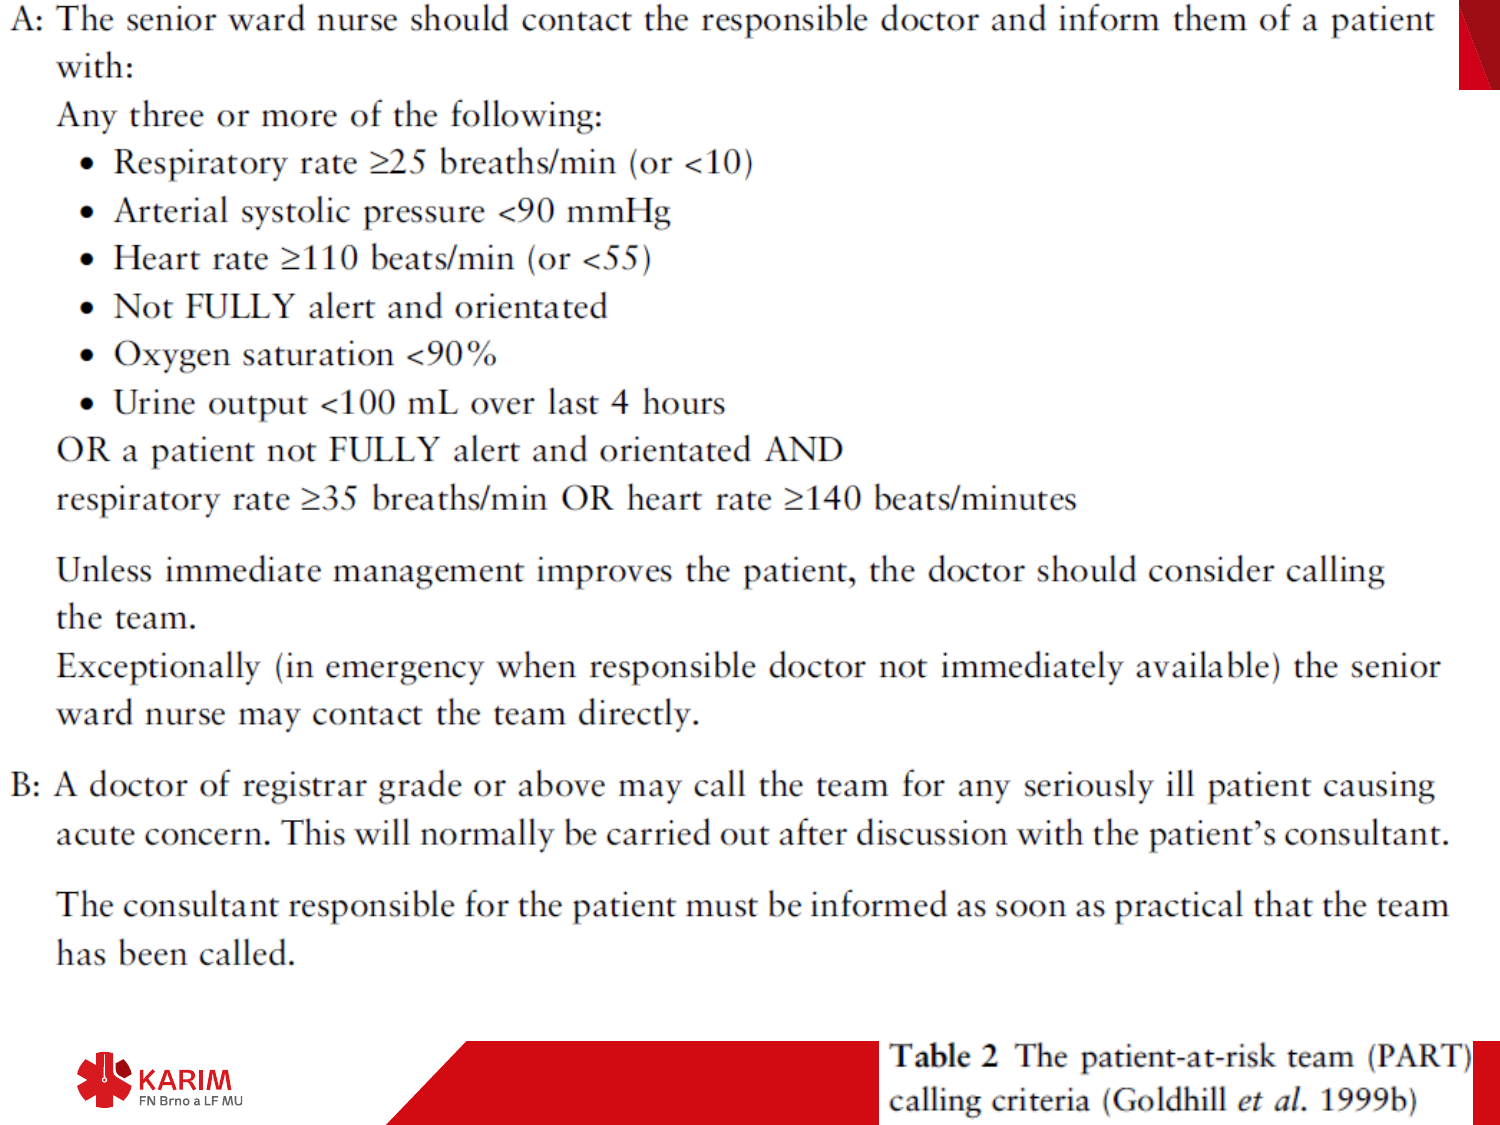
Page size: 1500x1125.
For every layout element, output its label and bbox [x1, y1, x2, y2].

picture [879, 1032, 1473, 1125]
picture [0, 0, 1460, 987]
